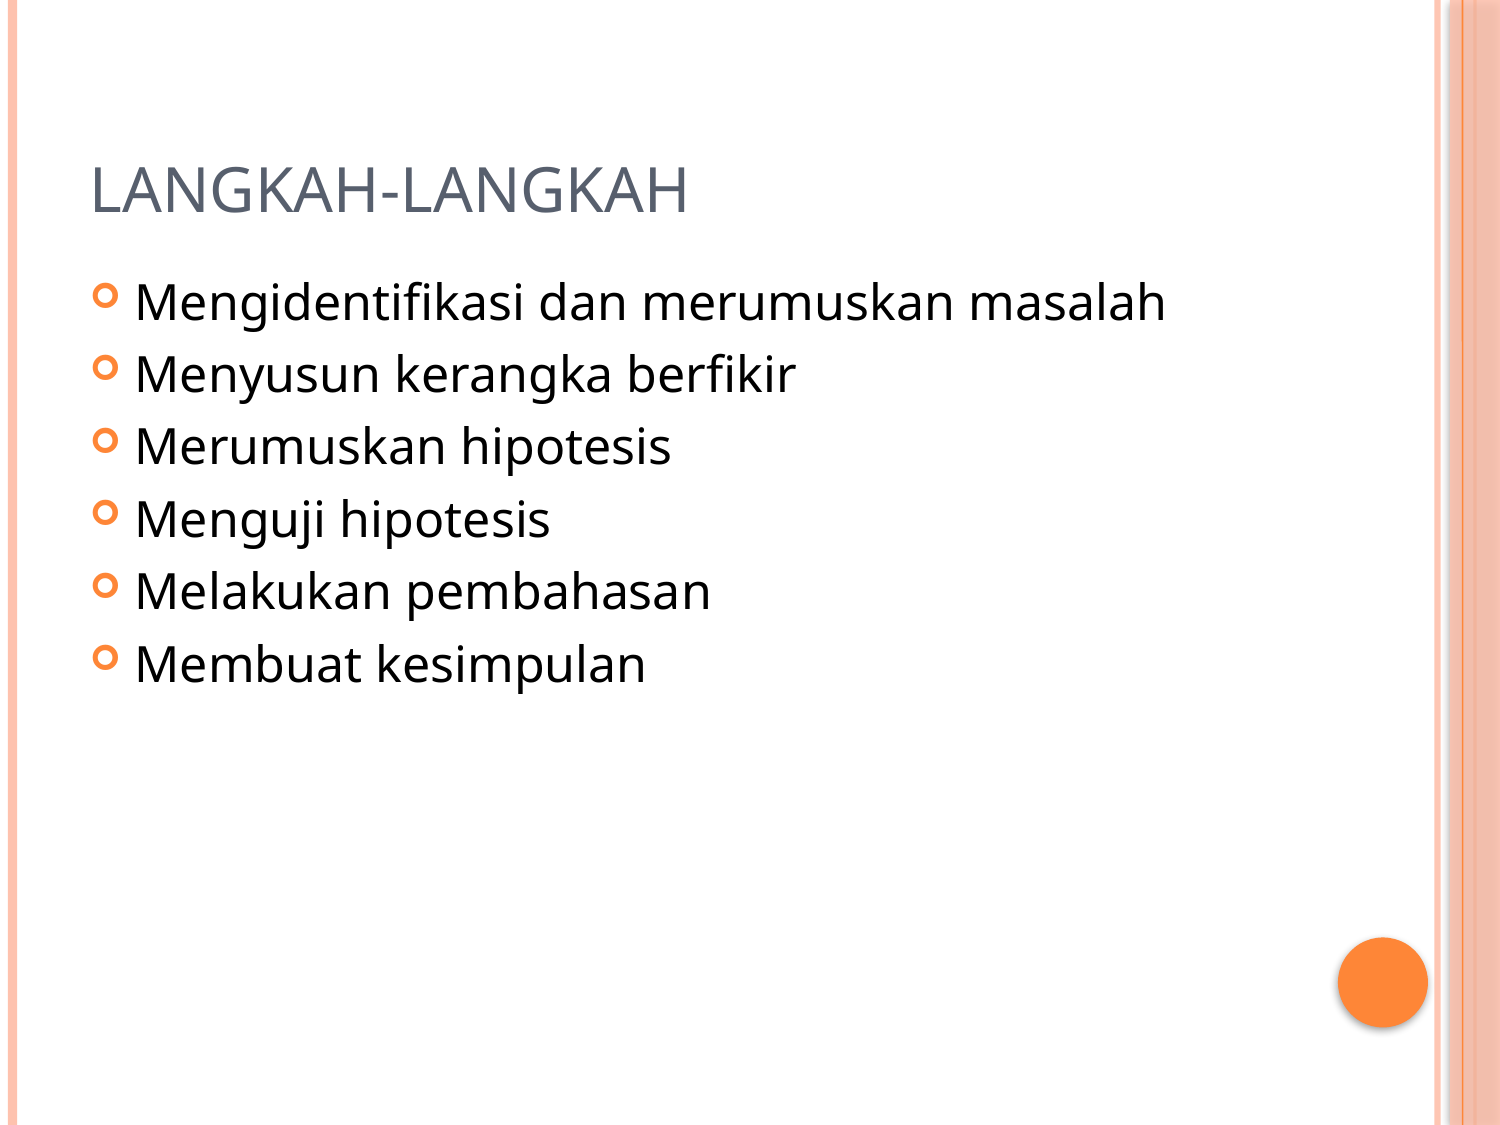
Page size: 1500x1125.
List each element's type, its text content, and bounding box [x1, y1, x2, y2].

list Mengidentifikasi dan merumuskan masalah Menyusun kerangka berfikir Merumuskan hipotesis Menguji hipotesis Melakukan pembahasan Membuat kesimpulan [75, 262, 1300, 1062]
title Langkah-langkah [75, 45, 1300, 233]
